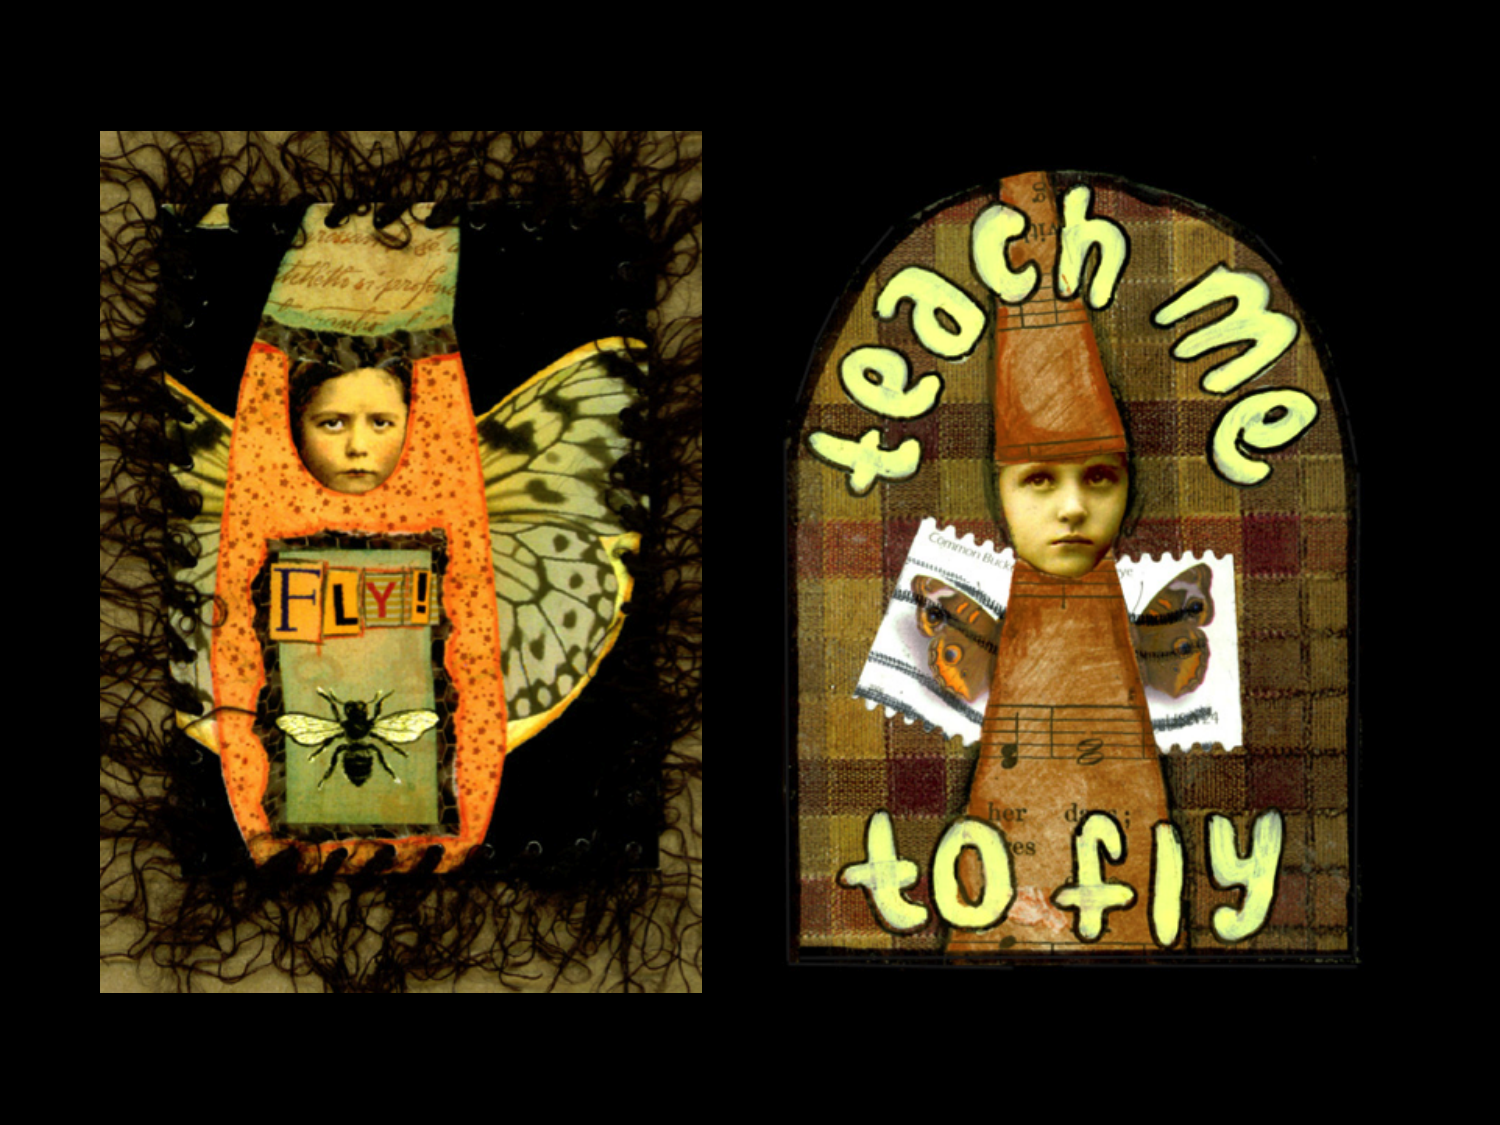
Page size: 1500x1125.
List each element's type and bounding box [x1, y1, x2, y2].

picture [100, 131, 703, 994]
picture [765, 131, 1386, 996]
